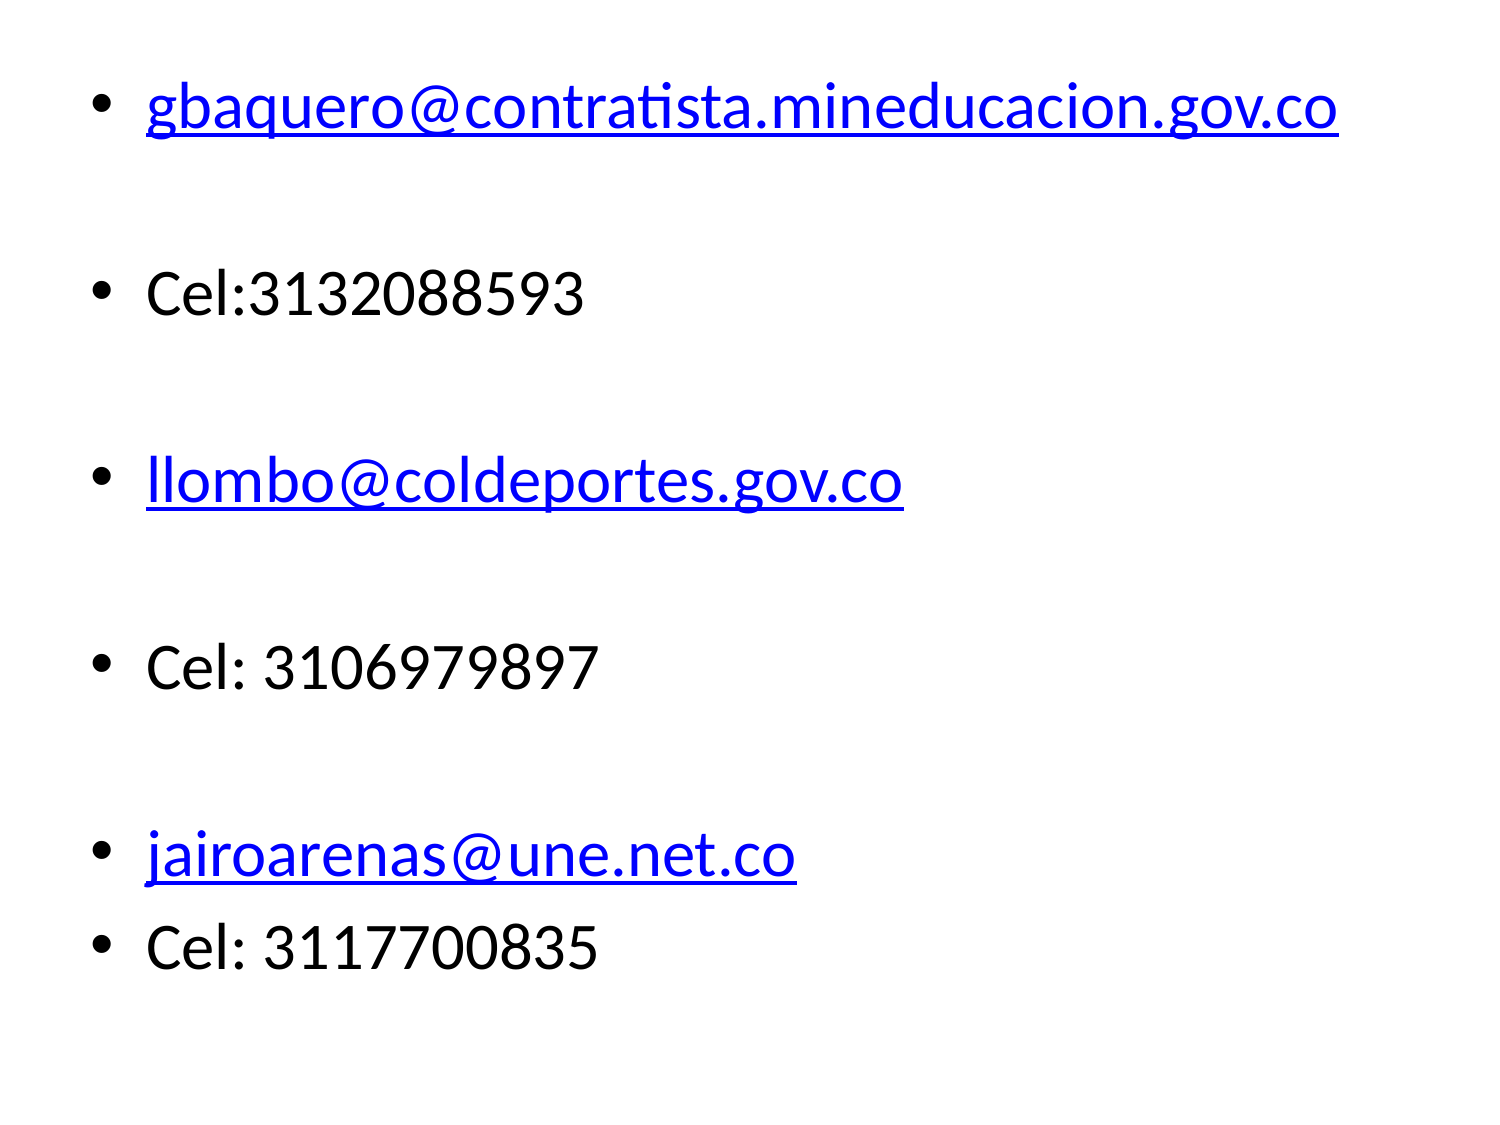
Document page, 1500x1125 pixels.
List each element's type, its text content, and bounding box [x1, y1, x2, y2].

list gbaquero@contratista.mineducacion.gov.co Cel:3132088593 llombo@coldeportes.gov.co Cel: 3106979897 jairoarenas@une.net.co Cel: 3117700835 [75, 54, 1425, 1005]
